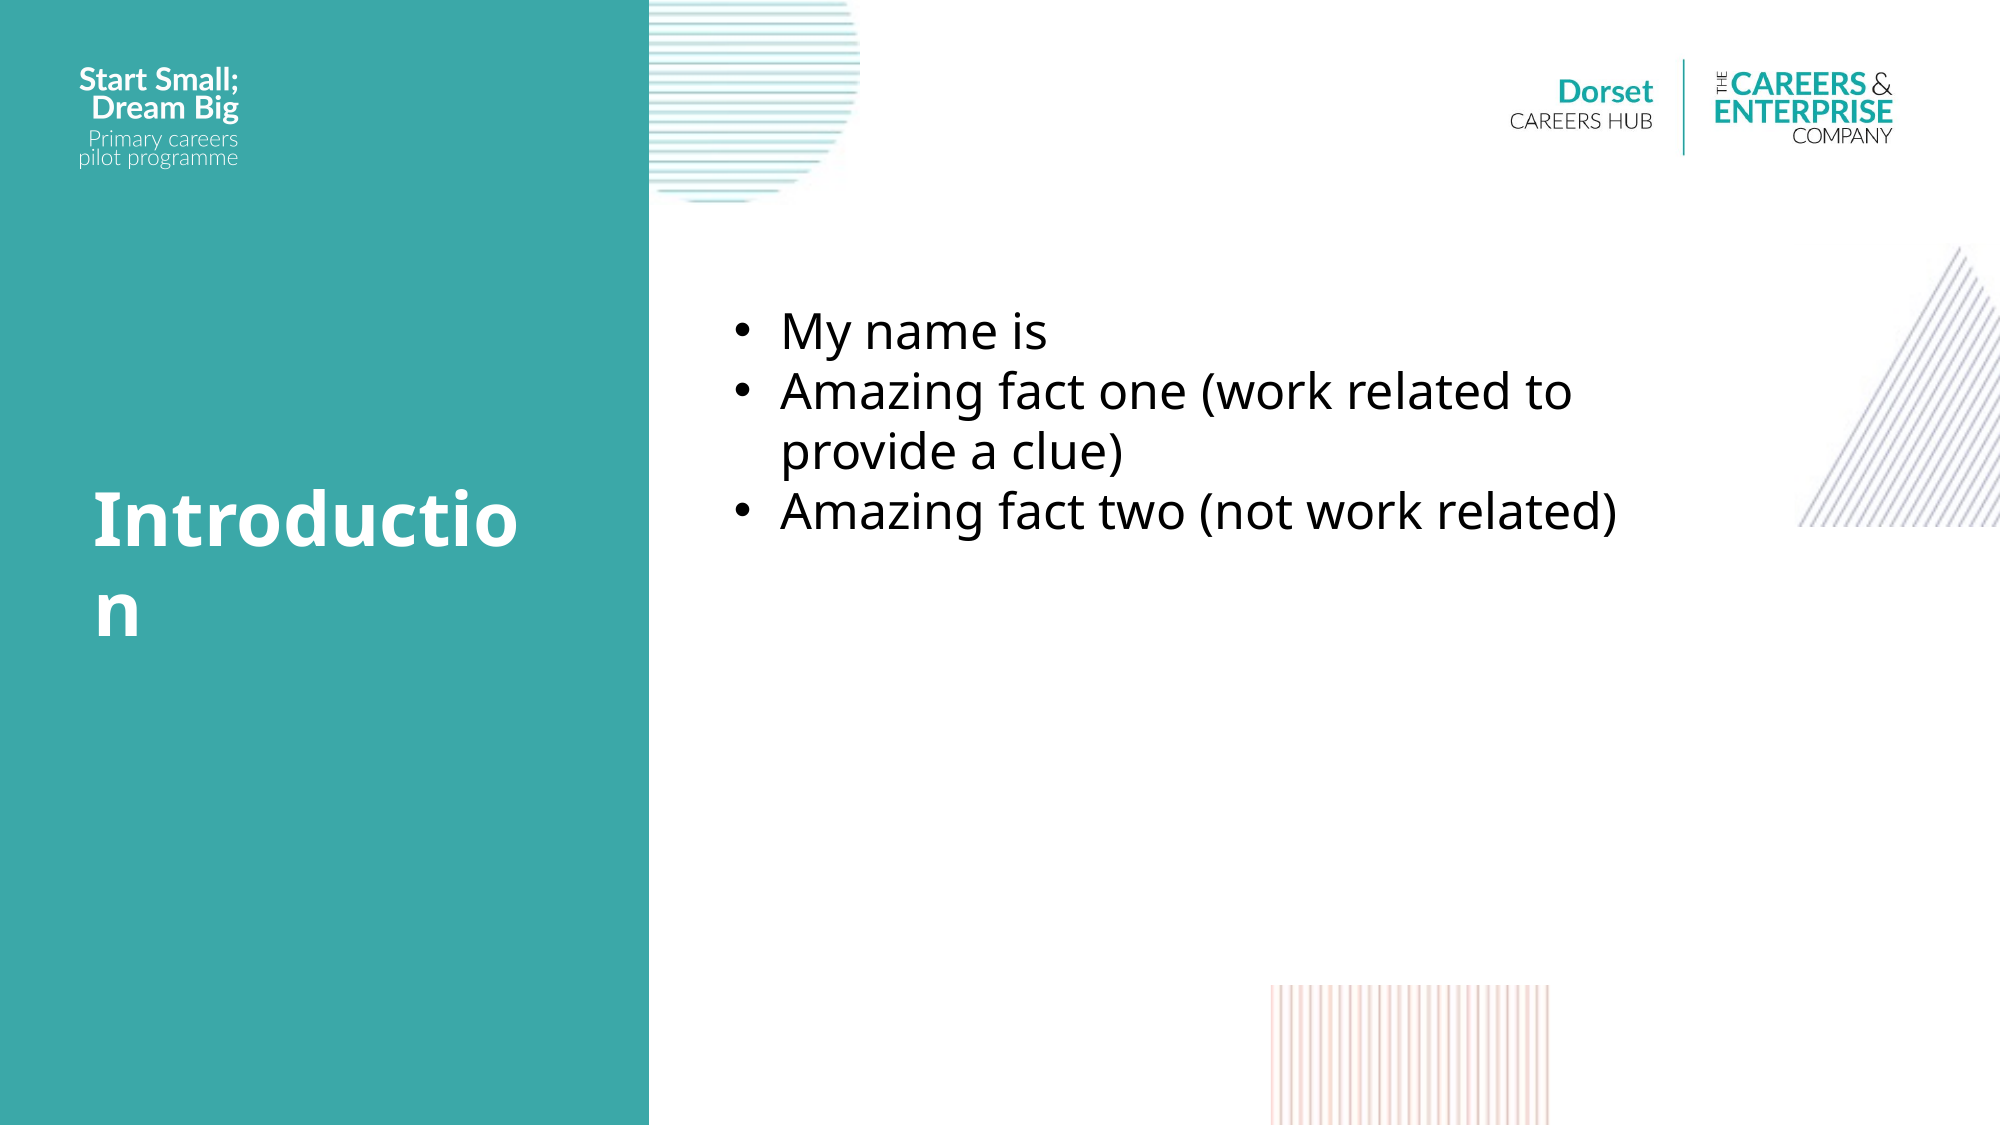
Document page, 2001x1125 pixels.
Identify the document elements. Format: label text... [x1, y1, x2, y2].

picture [578, 0, 860, 206]
picture [1794, 243, 2000, 527]
text_box My name is Amazing fact one (work related to provide a clue) Amazing fact two (not work related) [719, 292, 1743, 592]
picture [1270, 985, 1551, 1125]
text_box Introduction [78, 463, 579, 659]
picture [78, 63, 239, 171]
text_box [0, 0, 650, 1125]
picture [1486, 36, 1937, 171]
